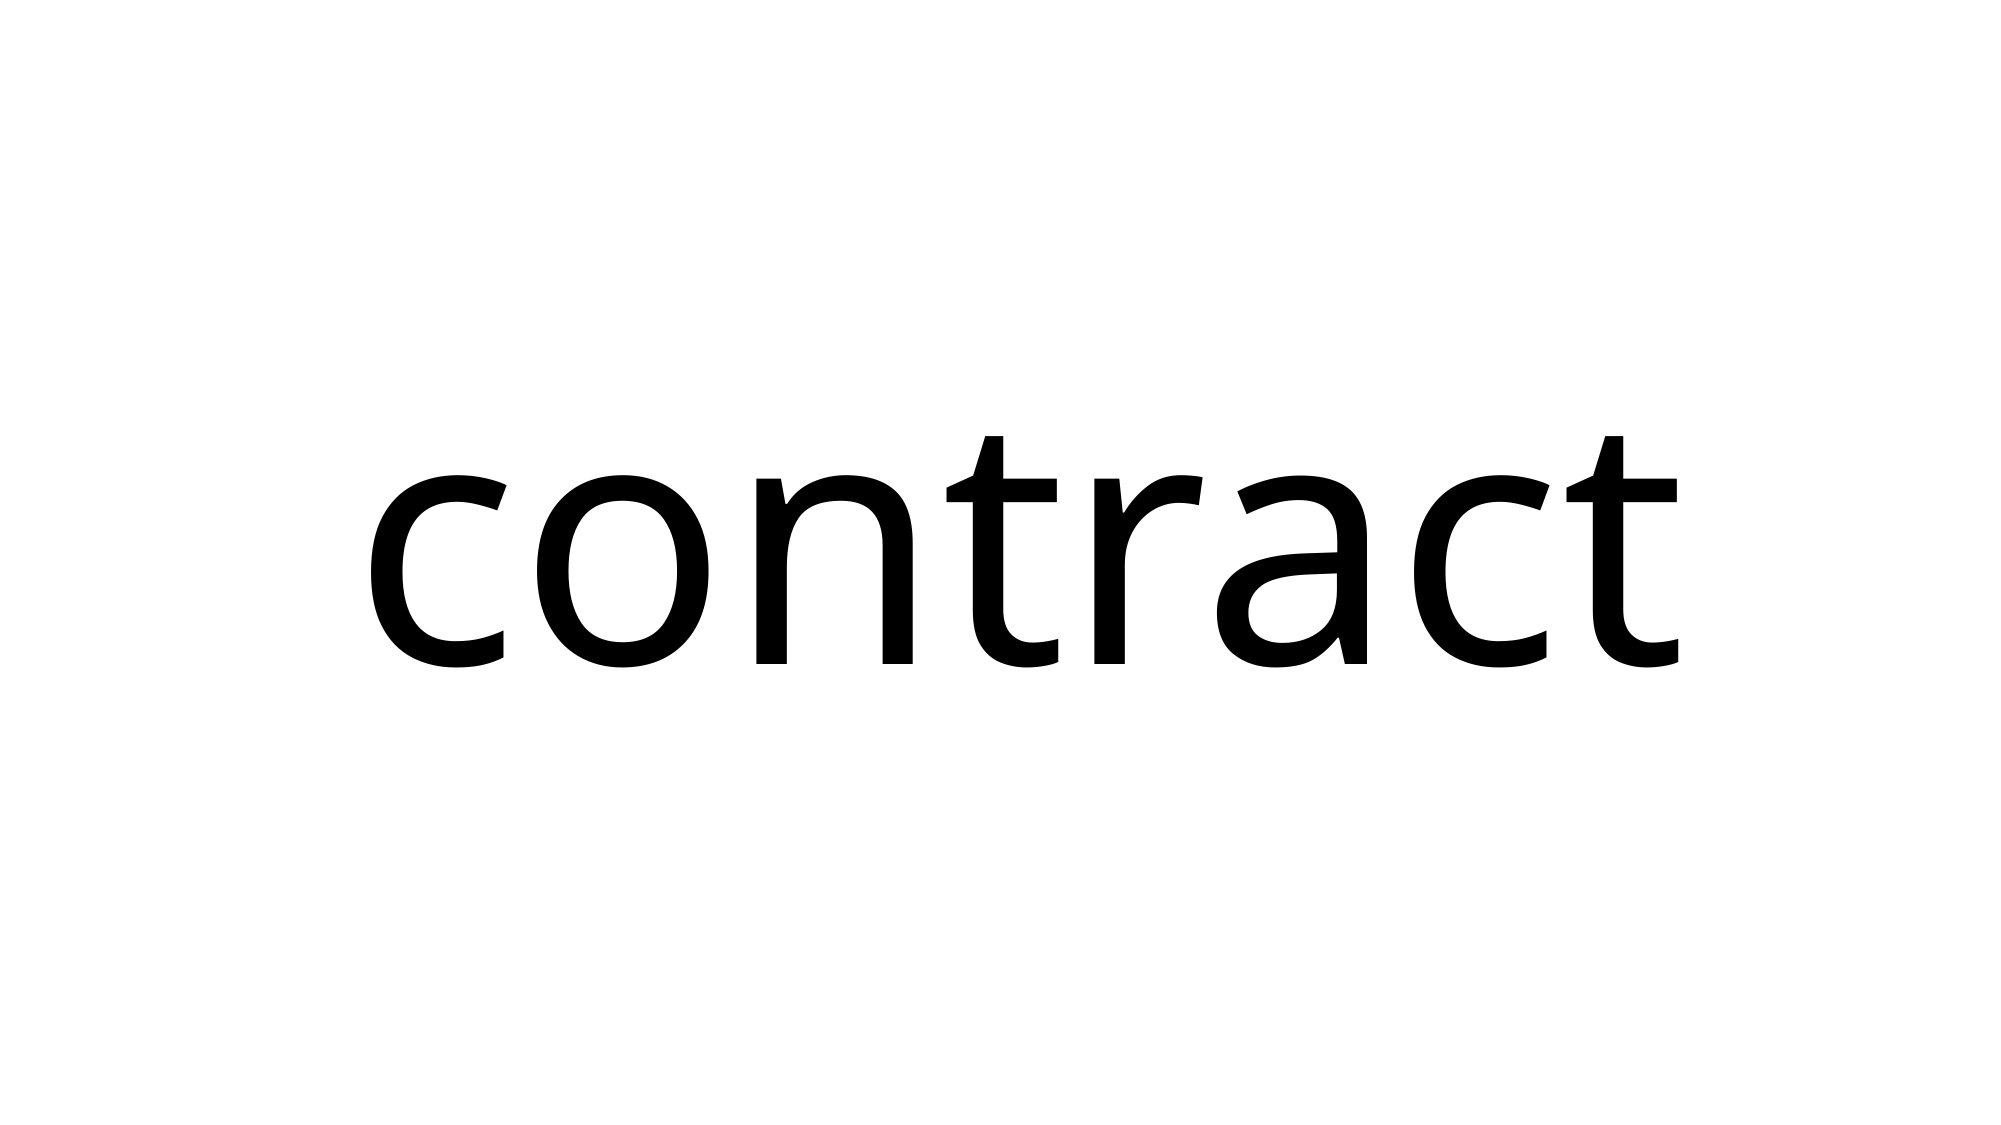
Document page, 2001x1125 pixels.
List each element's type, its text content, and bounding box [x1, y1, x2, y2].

text_box contract [157, 443, 1883, 662]
